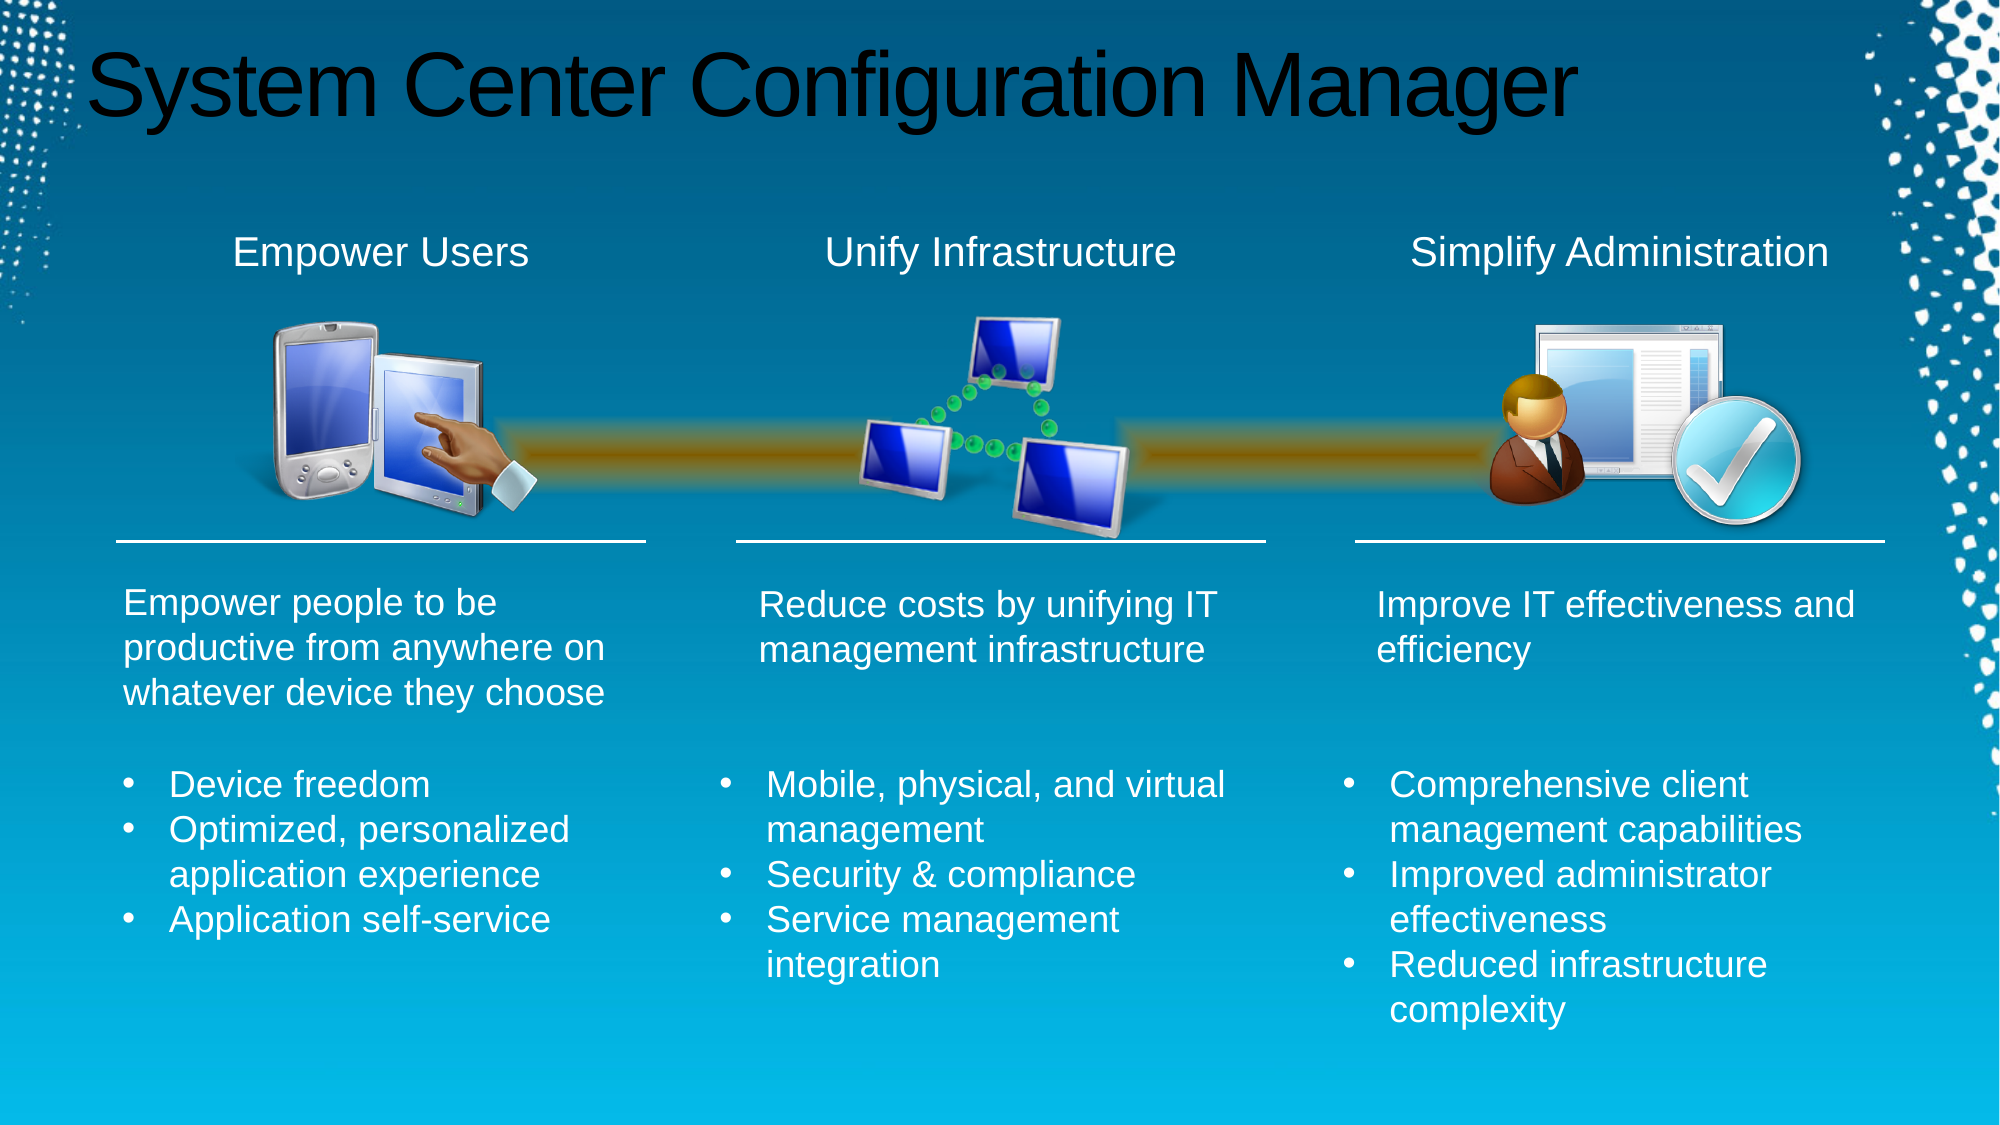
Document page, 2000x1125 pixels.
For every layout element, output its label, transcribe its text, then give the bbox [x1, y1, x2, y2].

picture [1958, 246, 1965, 256]
picture [1050, 249, 1054, 265]
picture [1988, 547, 2000, 561]
picture [1143, 249, 1147, 265]
picture [1156, 249, 1174, 266]
picture [1109, 249, 1116, 266]
picture [1039, 249, 1046, 266]
picture [1978, 517, 1987, 527]
picture [1970, 426, 1980, 436]
picture [13, 41, 25, 49]
picture [1953, 301, 1962, 312]
picture [1969, 625, 1985, 642]
picture [963, 317, 1061, 400]
picture [994, 249, 1014, 266]
picture [1914, 308, 1929, 326]
picture [29, 27, 38, 38]
picture [56, 47, 64, 55]
text_box Improve IT effectiveness and efficiency [1361, 572, 1897, 678]
picture [1935, 0, 2000, 306]
picture [6, 97, 12, 105]
picture [1955, 557, 1965, 573]
picture [1132, 249, 1137, 265]
picture [1914, 164, 1923, 177]
picture [900, 249, 916, 274]
picture [856, 418, 983, 500]
picture [17, 129, 23, 136]
picture [1941, 324, 1952, 332]
picture [1909, 283, 1920, 291]
picture [1034, 399, 1049, 416]
picture [1983, 404, 1992, 414]
picture [1930, 291, 1941, 297]
picture [28, 42, 36, 53]
picture [1935, 177, 1945, 189]
picture [45, 16, 55, 24]
picture [1919, 367, 1930, 378]
text_box Empower people to be productive from anywhere on whatever device they choose [108, 570, 636, 721]
picture [54, 76, 60, 83]
picture [1925, 141, 1935, 155]
picture [1898, 188, 1912, 198]
picture [1972, 312, 1985, 322]
picture [1968, 481, 1978, 492]
picture [1922, 200, 1934, 207]
picture [1984, 349, 1992, 357]
picture [1468, 373, 1603, 506]
picture [1948, 413, 1958, 424]
picture [55, 62, 62, 69]
picture [1963, 535, 1977, 550]
picture [31, 131, 37, 138]
picture [1942, 465, 1958, 483]
picture [33, 88, 42, 97]
picture [41, 59, 48, 67]
picture [1120, 249, 1130, 266]
picture [26, 57, 34, 68]
picture [1995, 582, 2000, 595]
picture [18, 0, 29, 6]
picture [948, 396, 961, 411]
picture [1952, 502, 1967, 516]
picture [1087, 249, 1103, 266]
picture [1958, 445, 1968, 460]
picture [16, 143, 21, 151]
picture [1974, 683, 1985, 694]
text_box Unify Infrastructure [763, 217, 1239, 283]
picture [931, 407, 946, 423]
text_box Reduce costs by unifying IT management infrastructure [743, 572, 1259, 678]
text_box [1533, 289, 1807, 531]
picture [1926, 344, 1939, 358]
picture [1981, 604, 2000, 620]
picture [1991, 637, 2000, 652]
picture [1950, 359, 1960, 366]
picture [1963, 589, 1976, 607]
picture [34, 101, 43, 111]
text_box Comprehensive client management capabilities Improved administrator effectiveness Reduced infrastructure complexity [1327, 752, 1925, 1038]
picture [1006, 418, 1180, 538]
picture [986, 440, 1004, 457]
picture [1993, 321, 2000, 339]
picture [274, 322, 540, 516]
picture [18, 13, 26, 19]
text_box [544, 414, 850, 494]
picture [0, 155, 5, 163]
picture [1921, 0, 1934, 8]
text_box Simplify Administration [1282, 217, 1958, 283]
picture [1957, 187, 1971, 200]
picture [38, 74, 47, 80]
picture [1979, 657, 1995, 676]
picture [16, 22, 23, 34]
picture [1915, 109, 1924, 119]
picture [1960, 392, 1970, 403]
picture [1980, 460, 1987, 469]
text_box Empower Users [68, 217, 694, 283]
picture [42, 31, 53, 39]
picture [1973, 368, 1982, 380]
picture [1991, 747, 2000, 765]
picture [43, 42, 49, 53]
text_box Mobile, physical, and virtual management Security & compliance Service management integration [704, 752, 1290, 993]
picture [1041, 420, 1057, 437]
text_box Device freedom Optimized, personalized application experience Application self-service [107, 752, 704, 948]
picture [1929, 27, 1945, 45]
picture [33, 116, 40, 124]
picture [1925, 87, 1941, 99]
title System Center Configuration Manager [85, 37, 1914, 138]
picture [0, 24, 9, 33]
picture [1935, 379, 1948, 391]
picture [1963, 335, 1972, 344]
picture [1972, 570, 1986, 583]
picture [1935, 431, 1946, 449]
picture [1982, 714, 1993, 729]
picture [1994, 382, 2000, 391]
picture [47, 0, 57, 10]
picture [1946, 155, 1961, 167]
picture [1017, 249, 1033, 266]
picture [1064, 249, 1081, 266]
text_box [1184, 414, 1463, 494]
picture [3, 10, 11, 18]
picture [1928, 399, 1939, 415]
picture [24, 72, 32, 79]
picture [1990, 492, 2000, 505]
picture [9, 84, 15, 91]
picture [0, 40, 9, 45]
picture [1945, 213, 1955, 217]
picture [11, 55, 21, 64]
picture [1988, 691, 2000, 709]
picture [1889, 152, 1901, 166]
picture [1963, 278, 1976, 291]
picture [30, 14, 40, 23]
picture [58, 32, 66, 41]
picture [10, 69, 17, 78]
picture [1946, 525, 1956, 533]
picture [33, 0, 42, 10]
picture [1892, 212, 1902, 216]
picture [1938, 122, 1950, 133]
picture [1992, 438, 2000, 448]
